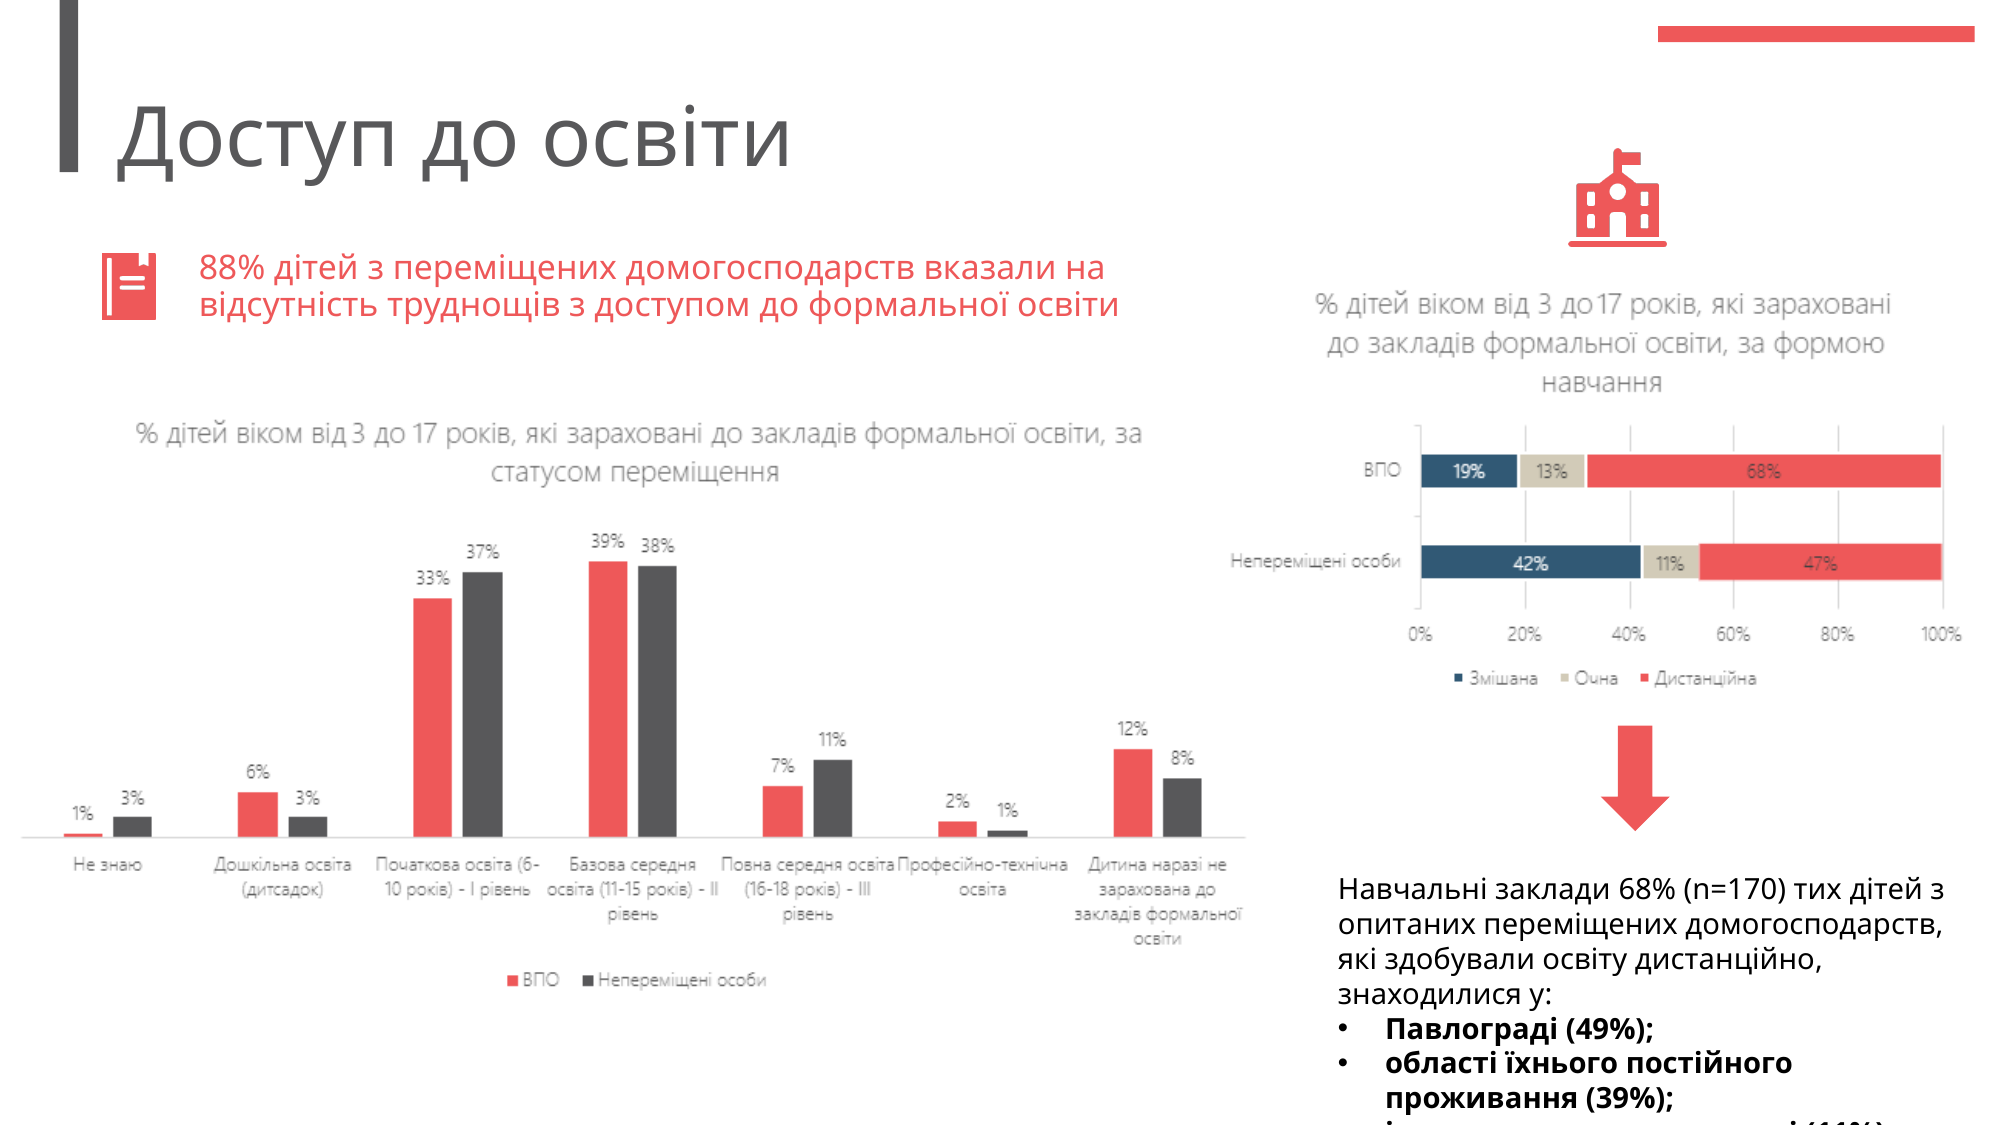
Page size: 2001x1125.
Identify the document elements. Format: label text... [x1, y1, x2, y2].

title Доступ до освіти [102, 88, 1815, 190]
text_box 88% дітей з переміщених домогосподарств вказали на відсутність труднощів з доступом до формальної освіти [183, 243, 1176, 359]
picture [102, 253, 156, 320]
picture [1568, 148, 1667, 247]
picture [0, 267, 1985, 1011]
text_box [1598, 724, 1673, 833]
text_box Навчальні заклади 68% (n=170) тих дітей з опитаних переміщених домогосподарств, які здобували освіту дистанційно, знаходилися у: Павлограді (49%); області їхнього постійного проживання (39%); іншому населеному пункті (11%). [1323, 862, 2000, 1125]
